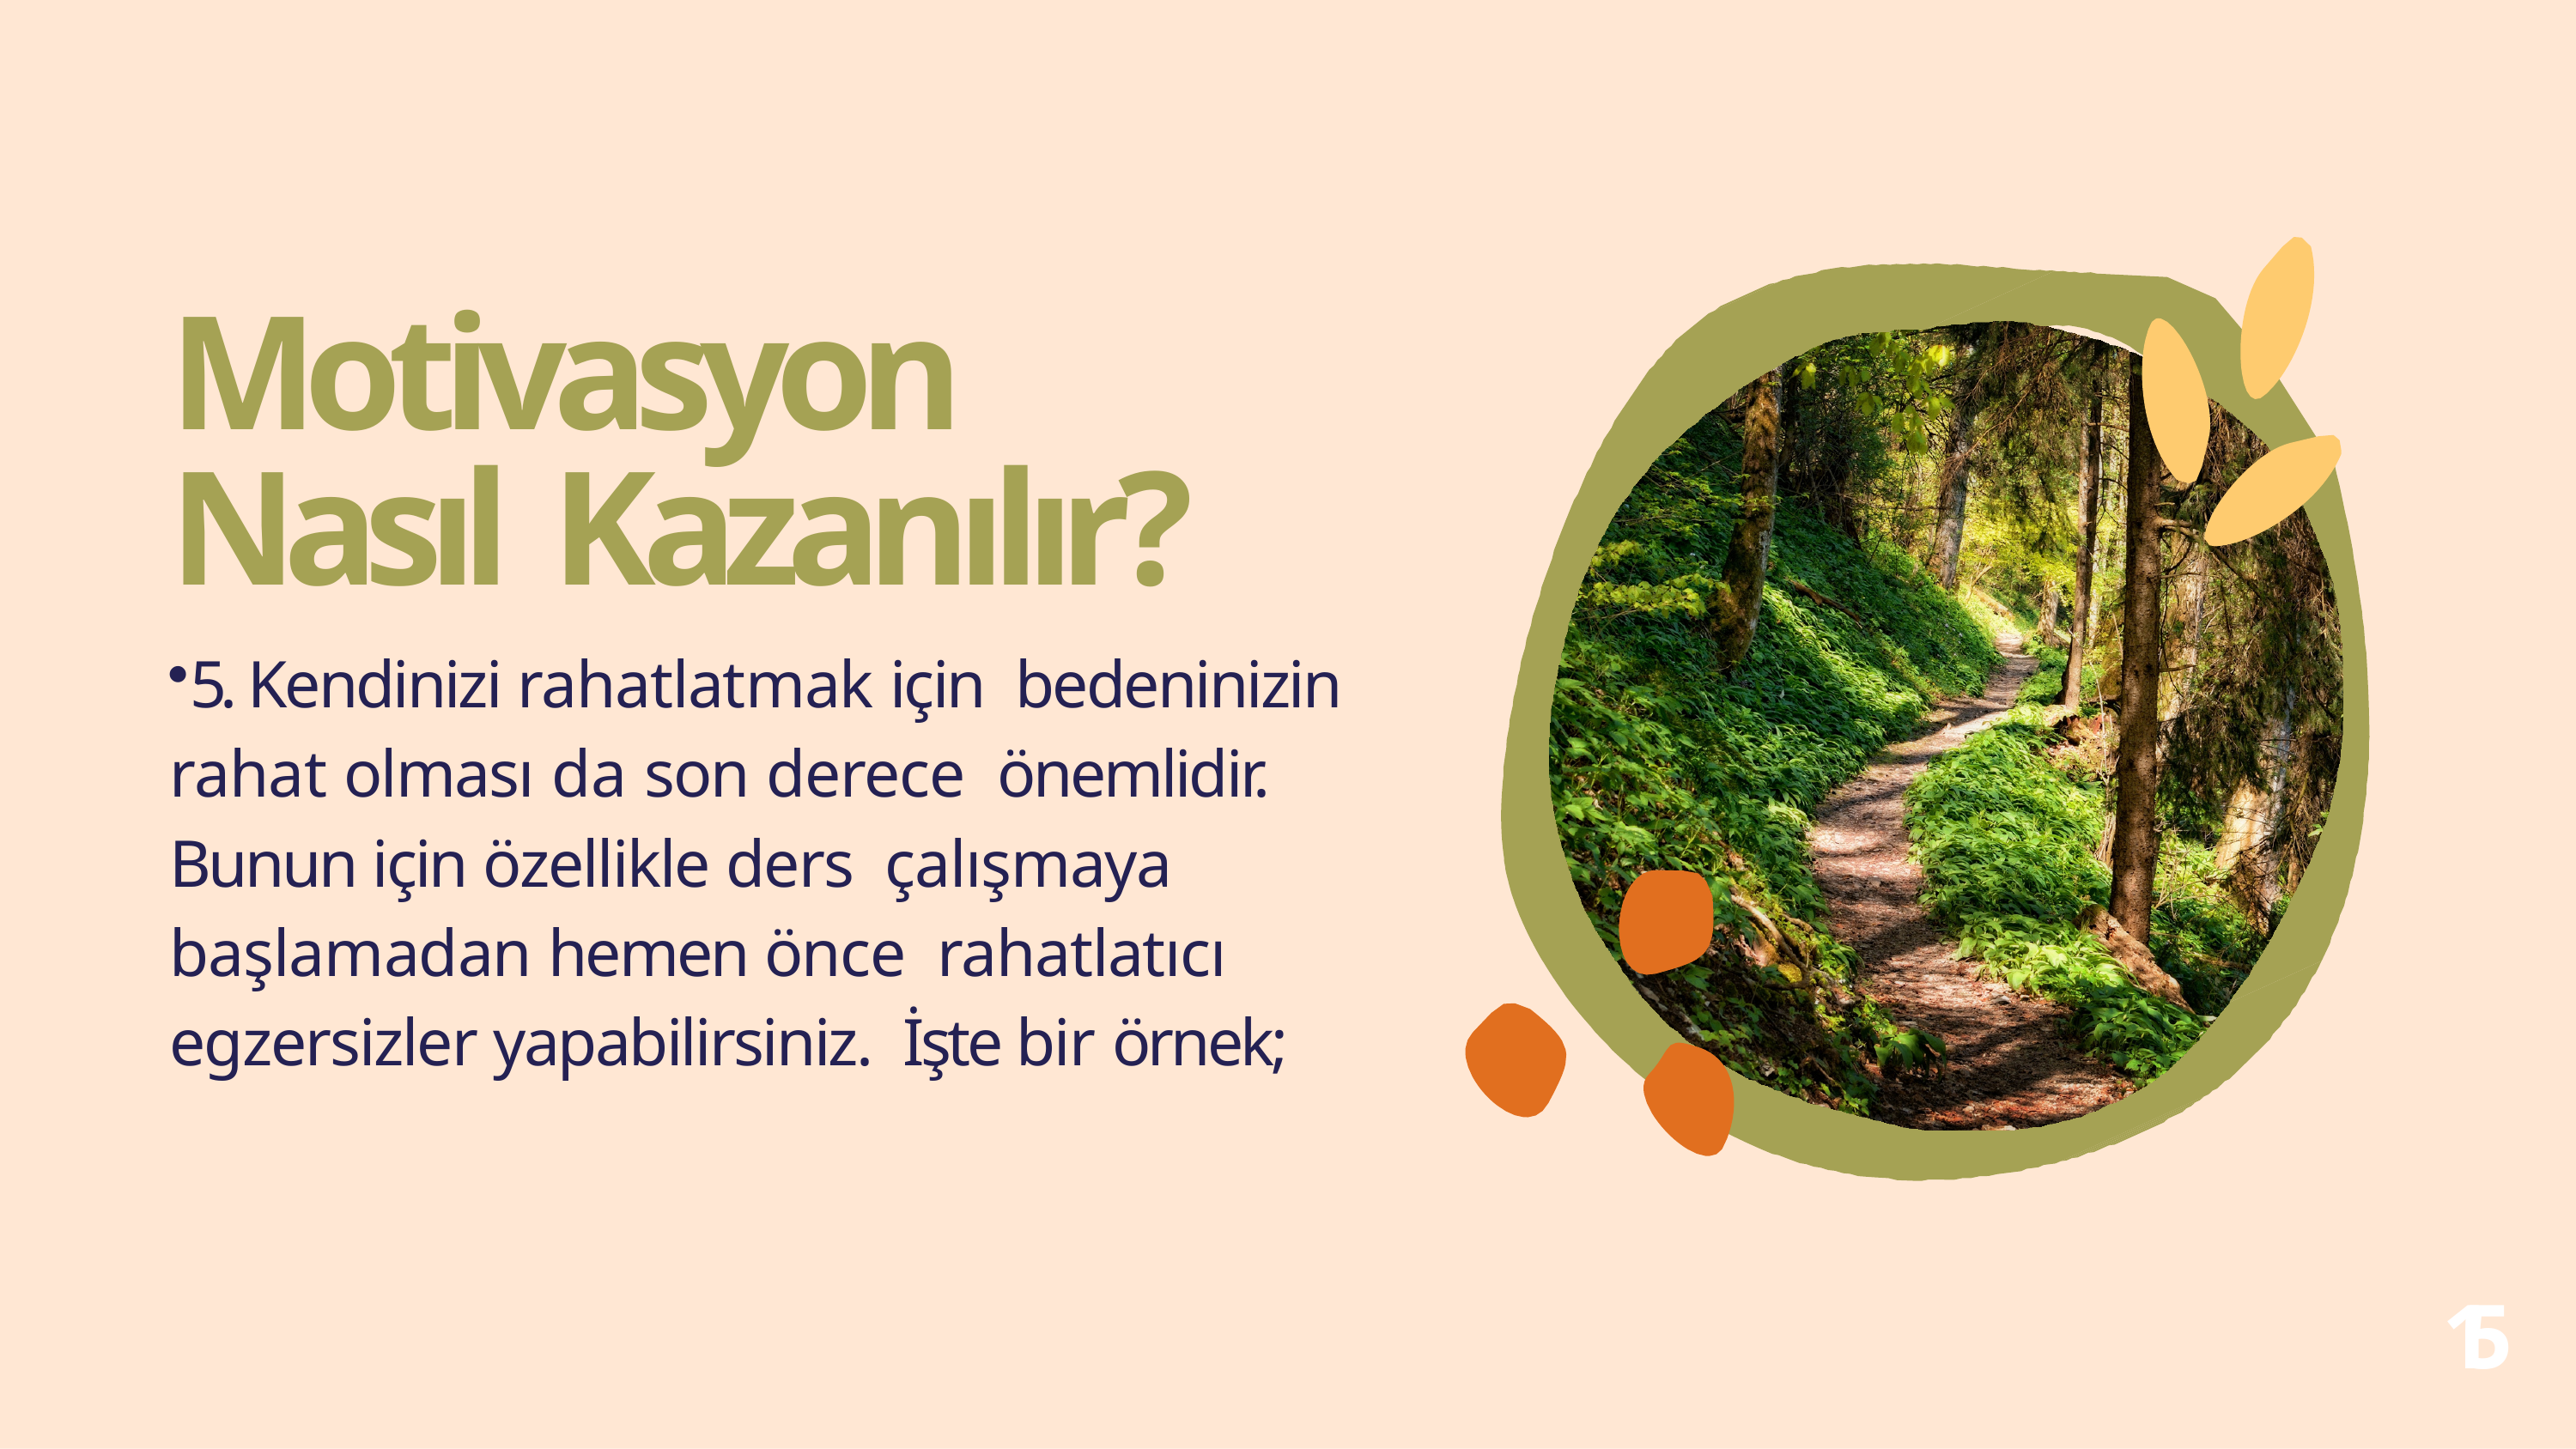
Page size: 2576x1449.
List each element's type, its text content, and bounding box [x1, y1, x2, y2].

title Motivasyon Nasıl Kazanılır? [167, 270, 1323, 616]
text_box 15 [2436, 1275, 2557, 1387]
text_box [1465, 236, 2370, 1182]
text_box 5. Kendinizi rahatlatmak için bedeninizin rahat olması da son derece önemlidir. Bunun için özellikle ders çalışmaya başlamadan hemen önce rahatlatıcı egzersizler yapabilirsiniz. İşte bir örnek; [167, 628, 1365, 1079]
